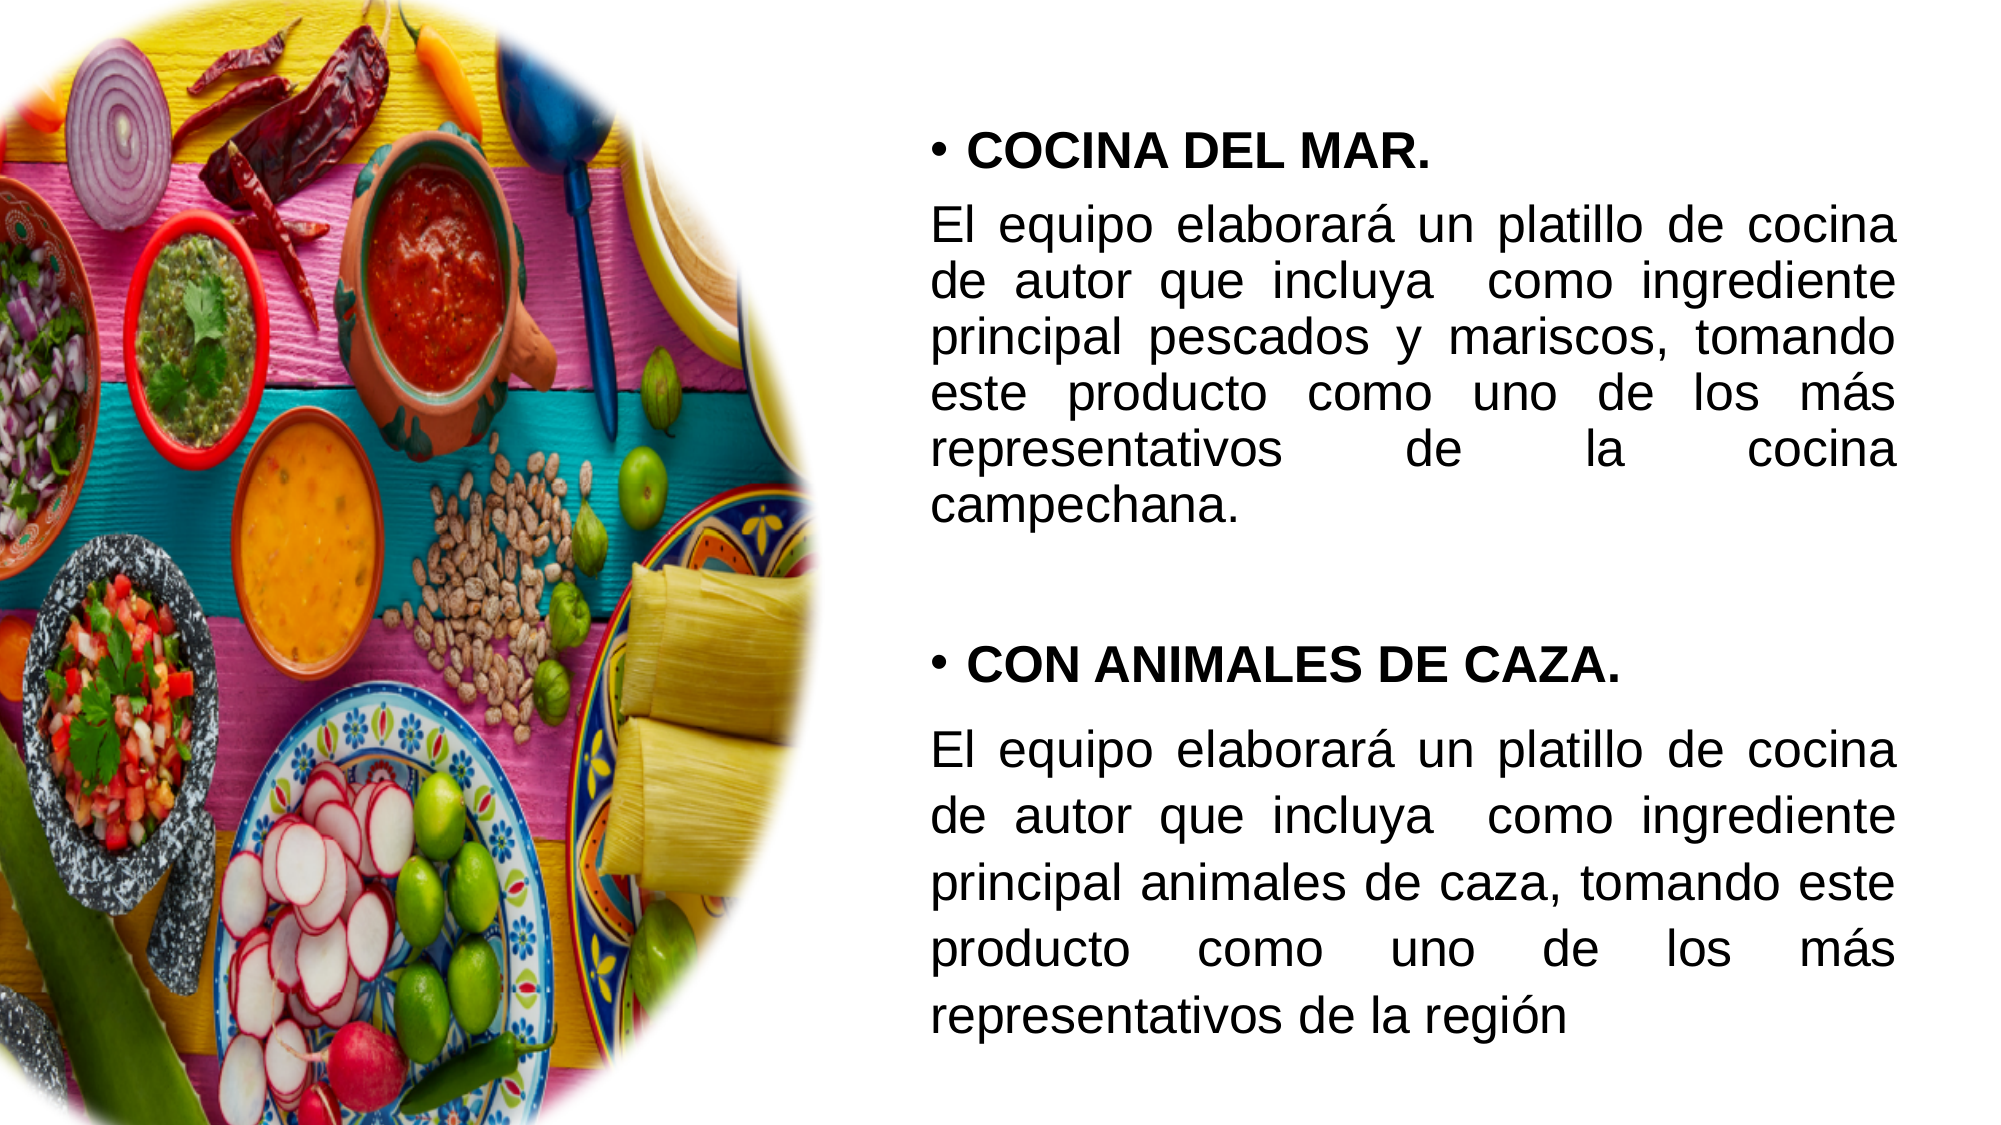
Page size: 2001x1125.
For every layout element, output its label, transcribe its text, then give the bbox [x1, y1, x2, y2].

list COCINA DEL MAR. El equipo elaborará un platillo de cocina de autor que incluya como ingrediente principal pescados y mariscos, tomando este producto como uno de los más representativos de la cocina campechana. CON ANIMALES DE CAZA. El equipo elaborará un platillo de cocina de autor que incluya como ingrediente principal animales de caza, tomando este producto como uno de los más representativos de la región [915, 116, 1914, 1063]
picture [0, 0, 825, 1125]
